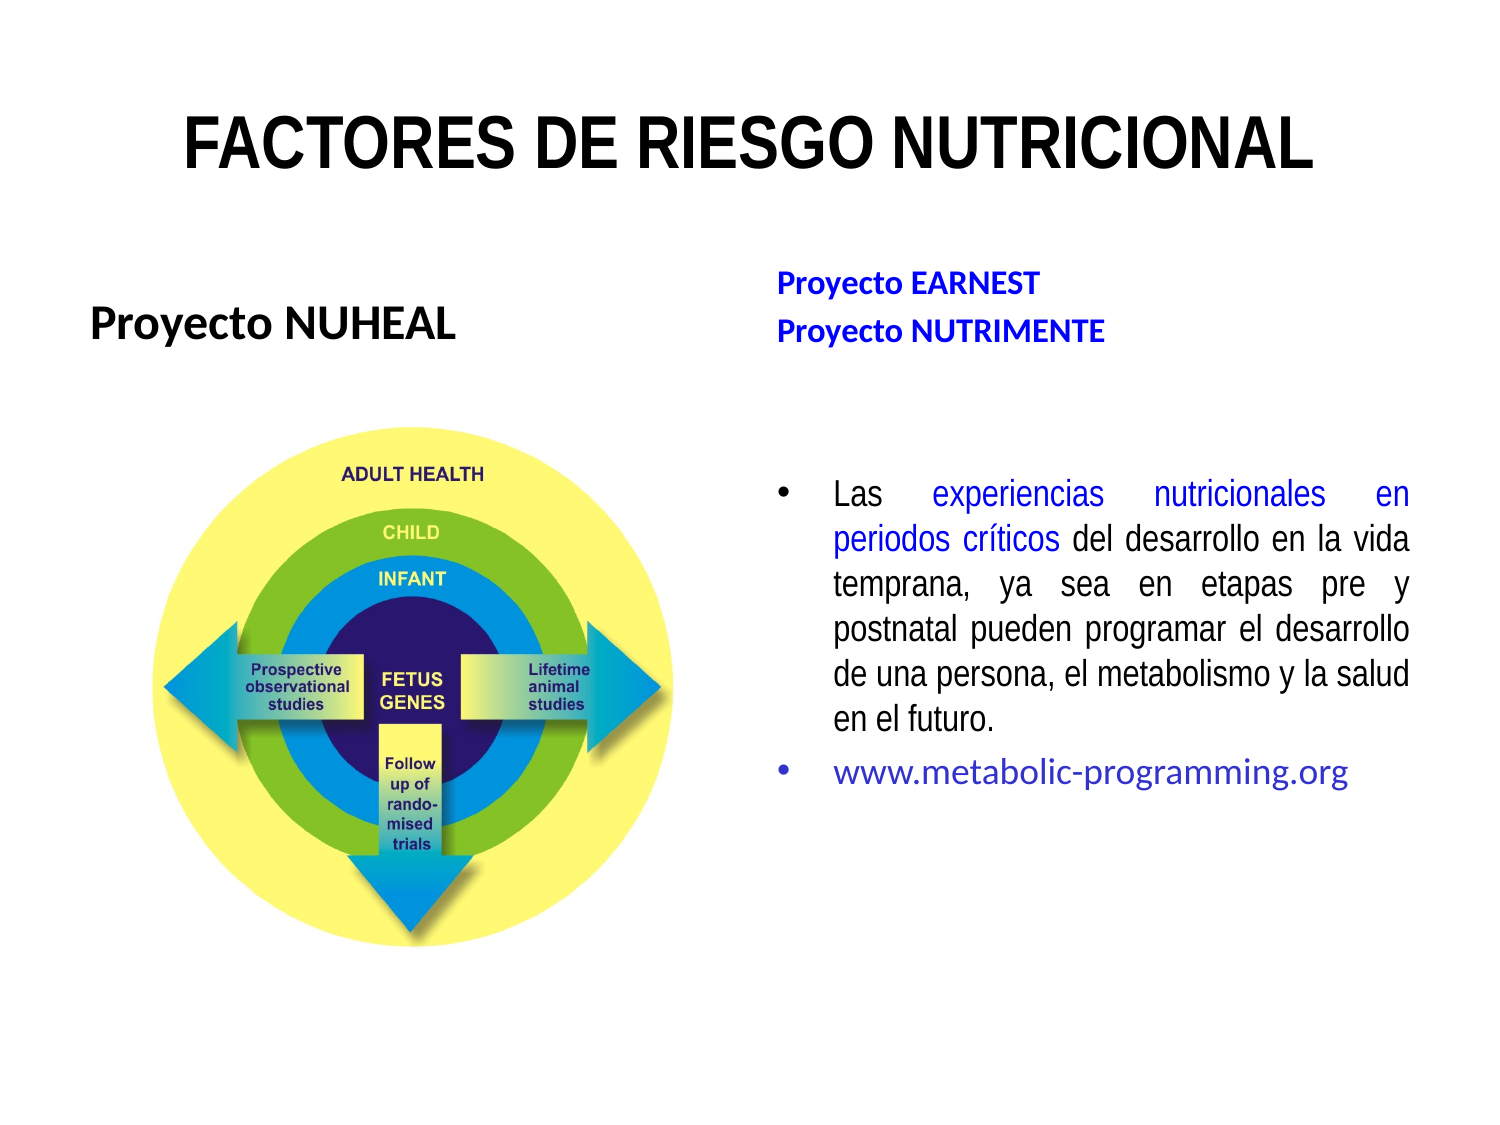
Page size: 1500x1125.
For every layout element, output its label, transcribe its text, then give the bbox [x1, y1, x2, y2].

title FACTORES DE RIESGO NUTRICIONAL [75, 45, 1425, 233]
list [152, 427, 675, 950]
list Proyecto NUHEAL [75, 251, 738, 357]
list Las experiencias nutricionales en periodos críticos del desarrollo en la vida temprana, ya sea en etapas pre y postnatal pueden programar el desarrollo de una persona, el metabolismo y la salud en el futuro. www.metabolic-programming.org [761, 357, 1425, 1005]
list Proyecto EARNEST Proyecto NUTRIMENTE [761, 251, 1425, 357]
